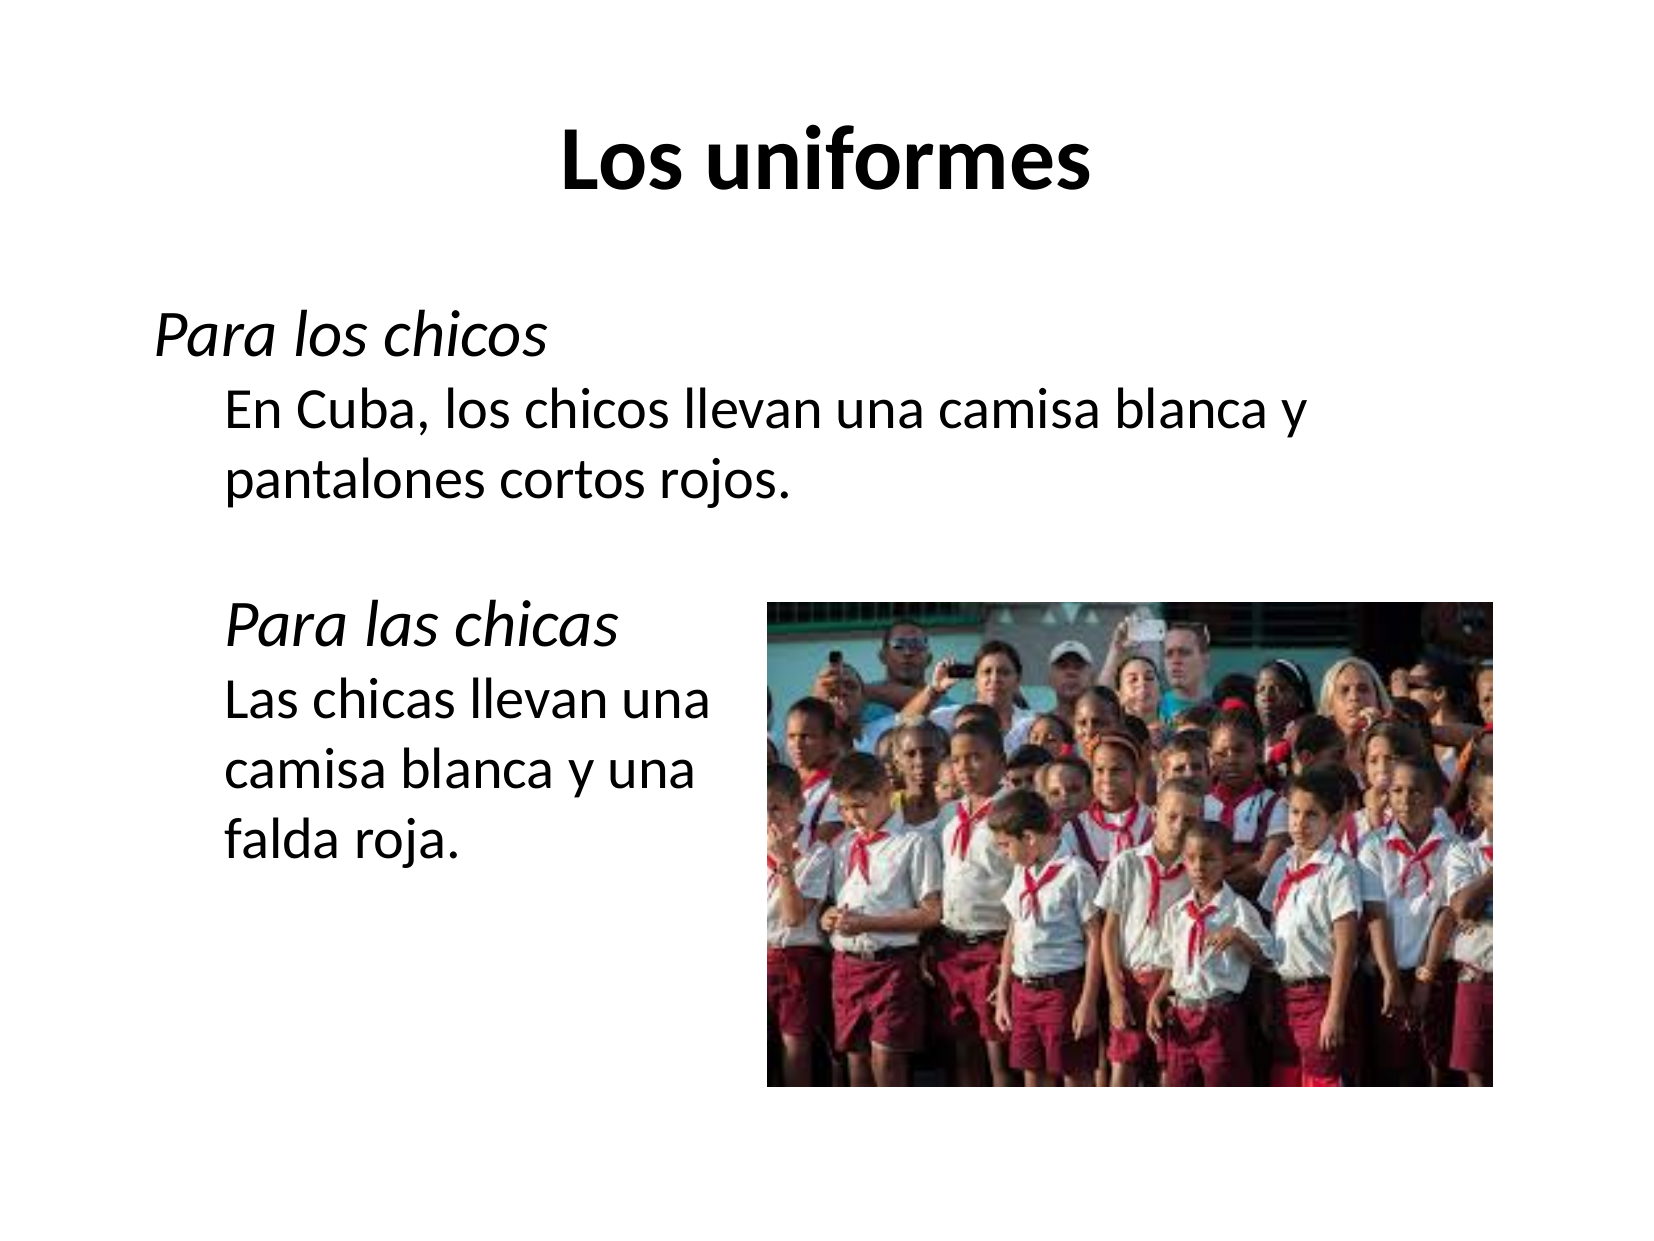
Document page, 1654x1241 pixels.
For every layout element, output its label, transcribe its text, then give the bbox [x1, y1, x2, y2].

text_box Para los chicos En Cuba, los chicos llevan una camisa blanca y pantalones cortos rojos. Para las chicas Las chicas llevan una camisa blanca y una falda roja. [82, 290, 1571, 1109]
text_box Los uniformes [82, 49, 1571, 257]
picture [767, 602, 1493, 1087]
